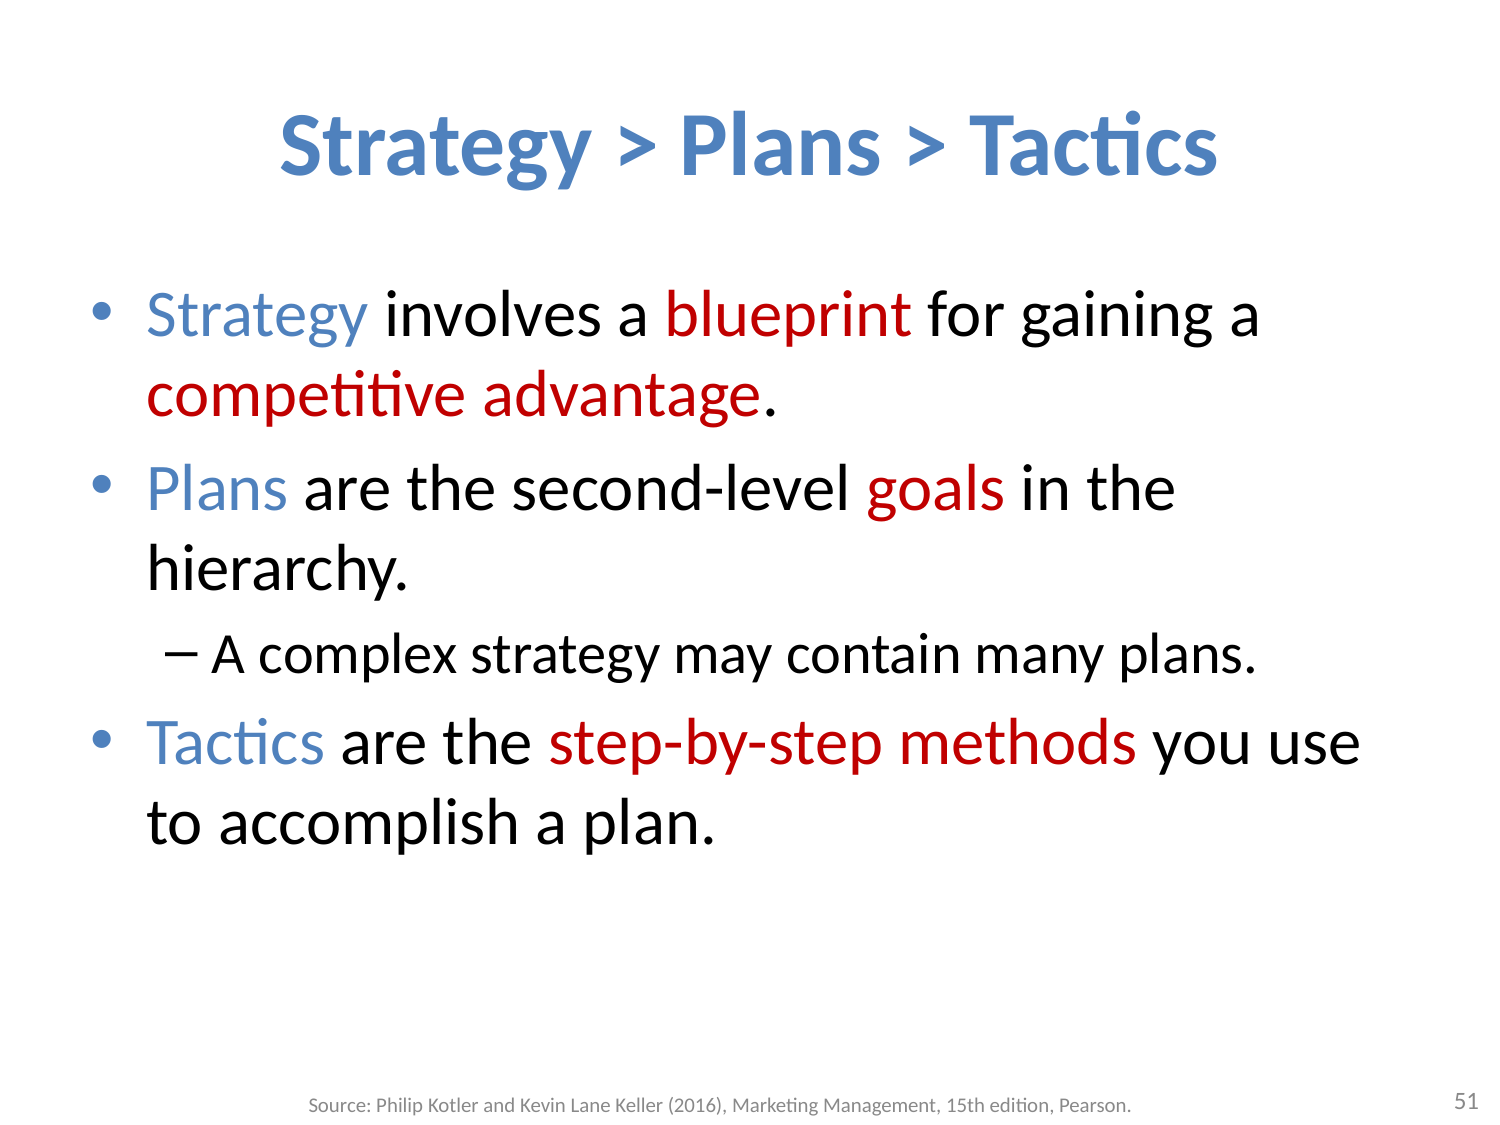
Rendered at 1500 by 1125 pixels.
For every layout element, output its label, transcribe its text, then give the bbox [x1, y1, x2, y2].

slide_number 51 [1144, 1069, 1495, 1125]
footer Source: Philip Kotler and Kevin Lane Keller (2016), Marketing Management, 15th edition, Pearson. [76, 1082, 1365, 1125]
list Strategy involves a blueprint for gaining a competitive advantage. Plans are the second-level goals in the hierarchy. A complex strategy may contain many plans. Tactics are the step-by-step methods you use to accomplish a plan. [75, 262, 1425, 1005]
title Strategy > Plans > Tactics [75, 45, 1425, 233]
